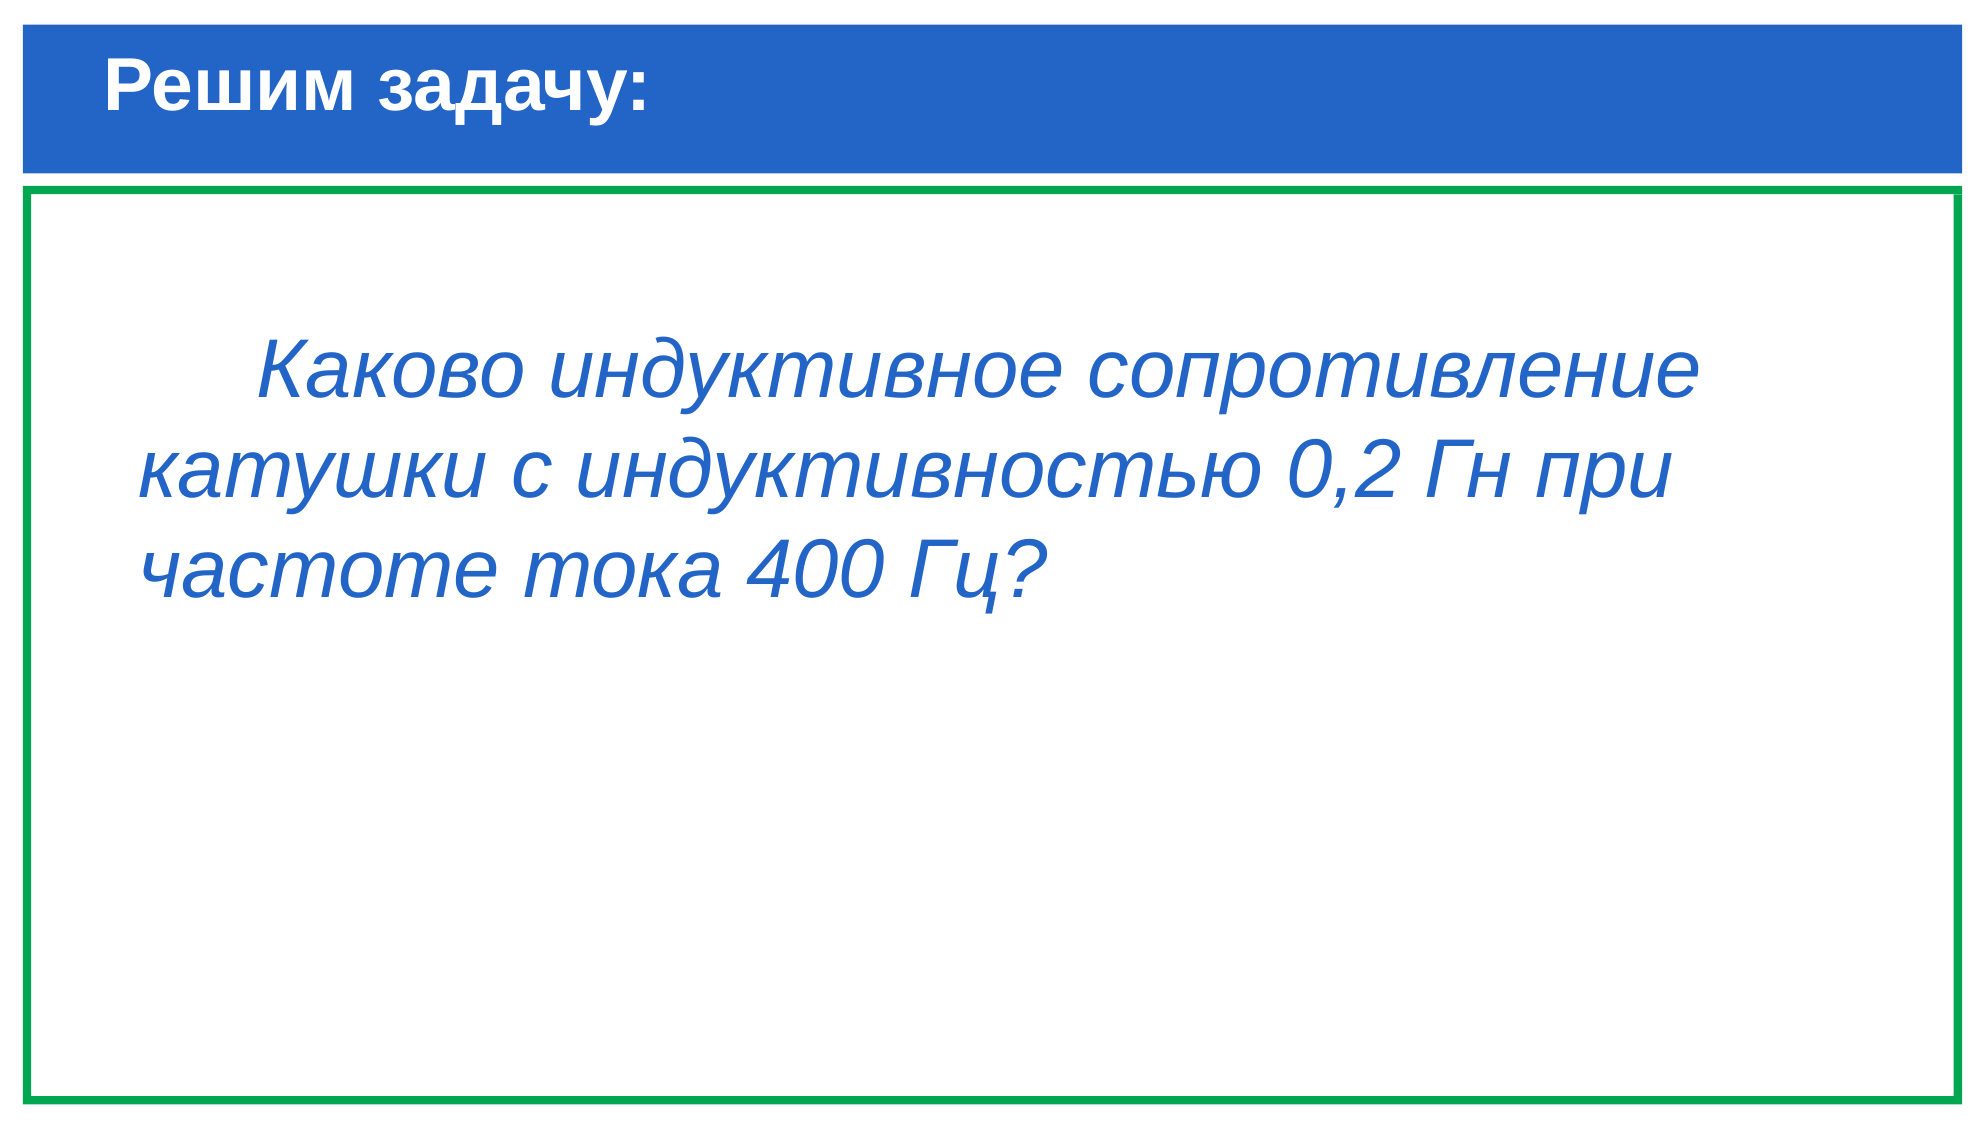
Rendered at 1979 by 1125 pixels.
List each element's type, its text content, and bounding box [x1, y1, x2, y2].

title Решим задачу: [103, 35, 1876, 127]
list Каково индуктивное сопротивление катушки с индуктивностью 0,2 Гн при частоте тока 400 Гц? [138, 314, 1911, 618]
